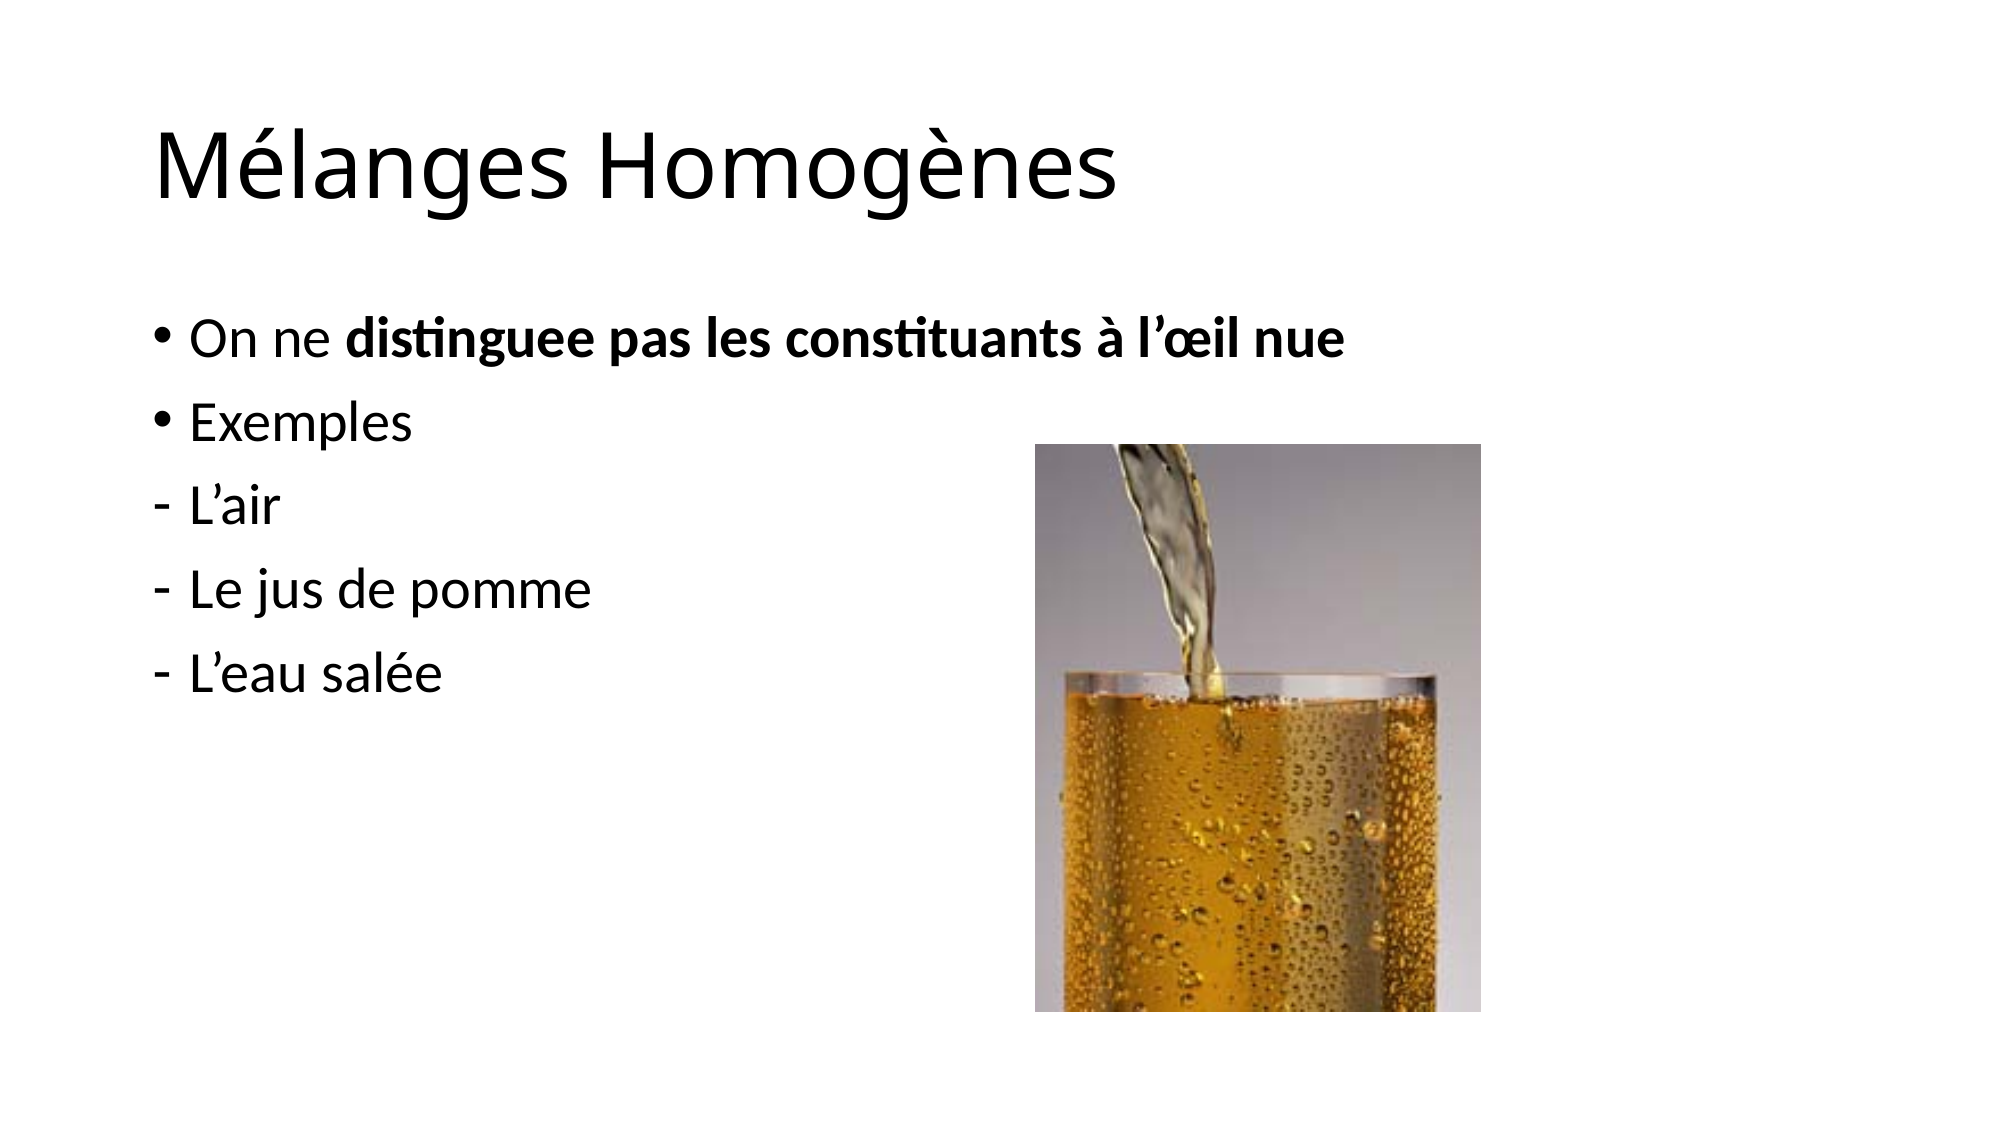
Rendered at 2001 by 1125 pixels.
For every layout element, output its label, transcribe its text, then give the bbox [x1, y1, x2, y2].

list On ne distinguee pas les constituants à l’œil nue Exemples L’air Le jus de pomme L’eau salée [137, 299, 1863, 1014]
title Mélanges Homogènes [137, 59, 1863, 278]
picture [1035, 444, 1481, 1012]
